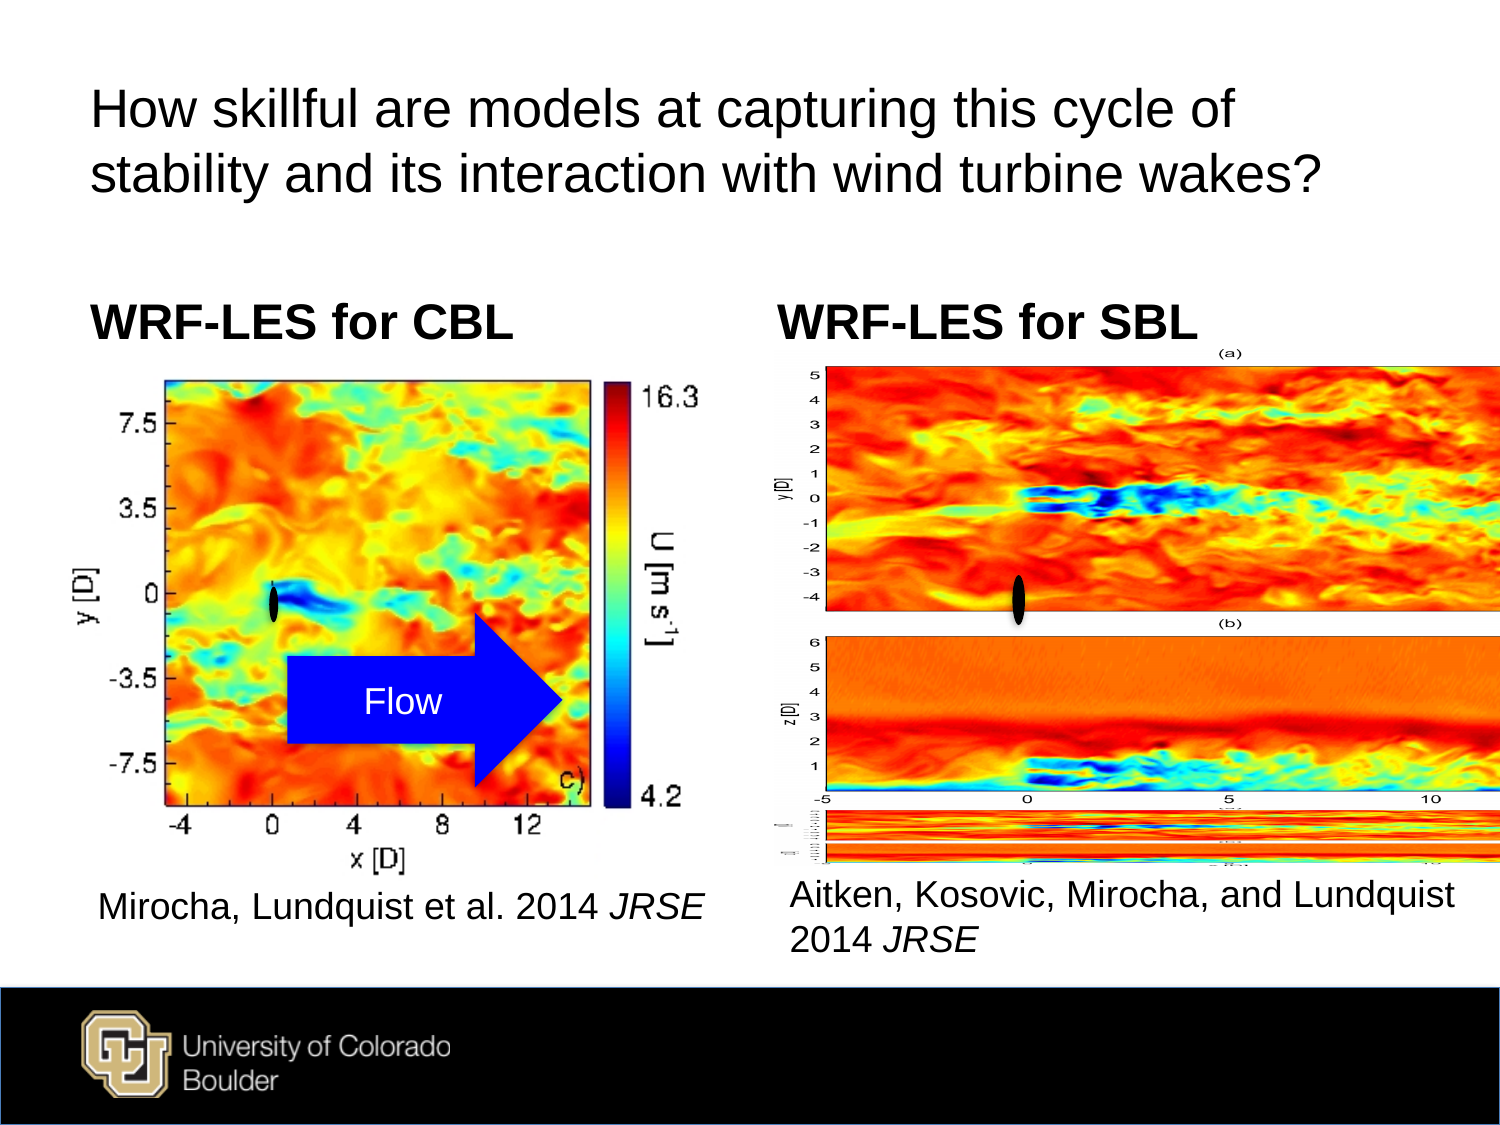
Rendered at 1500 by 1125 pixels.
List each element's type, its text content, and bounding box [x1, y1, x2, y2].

text_box Aitken, Kosovic, Mirocha, and Lundquist 2014 JRSE [774, 872, 1481, 968]
title How skillful are models at capturing this cycle of stability and its interaction with wind turbine wakes? [75, 45, 1425, 233]
text_box Mirocha, Lundquist et al. 2014 JRSE [82, 874, 721, 935]
list WRF-LES for SBL [761, 251, 1425, 357]
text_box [62, 374, 708, 888]
picture [774, 349, 1500, 866]
list WRF-LES for CBL [75, 251, 738, 357]
